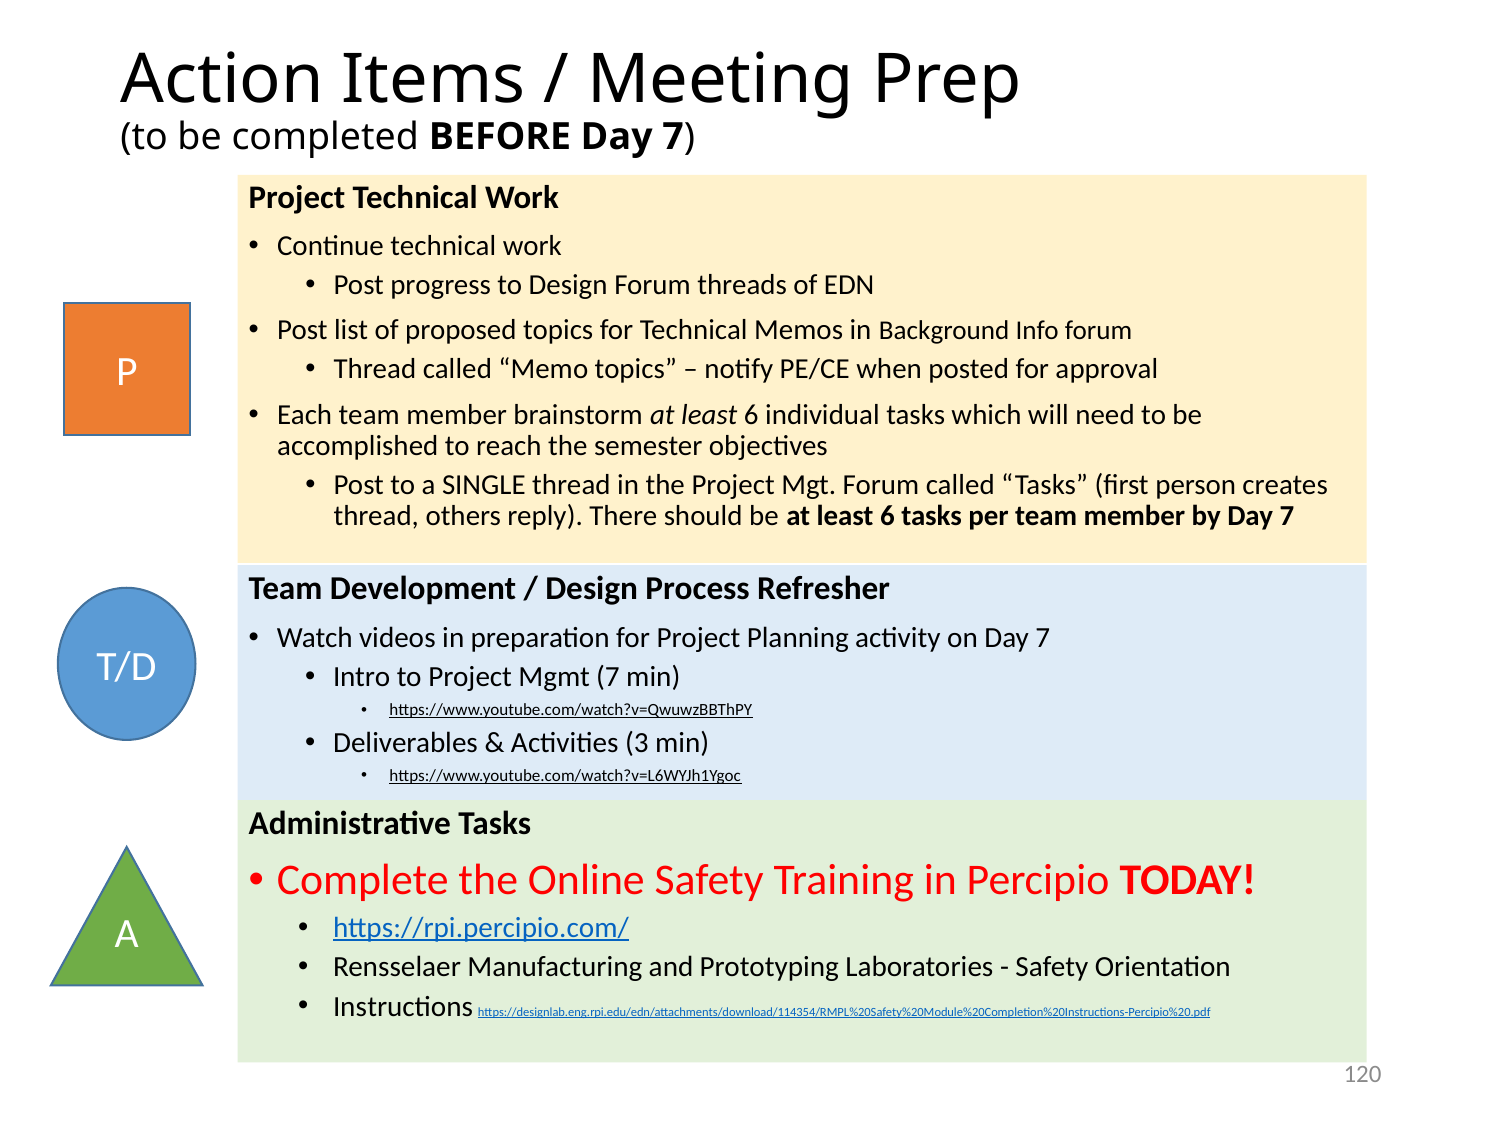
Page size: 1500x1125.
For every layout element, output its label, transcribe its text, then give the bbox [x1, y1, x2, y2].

text_box A [49, 844, 205, 987]
text_box T/D [56, 586, 197, 741]
text_box Team Development / Design Process Refresher Watch videos in preparation for Project Planning activity on Day 7 Intro to Project Mgmt (7 min) https://www.youtube.com/watch?v=QwuwzBBThPY Deliverables & Activities (3 min) https://www.youtube.com/watch?v=L6WYJh1Ygoc [237, 565, 1367, 800]
text_box P [63, 302, 191, 436]
text_box Administrative Tasks Complete the Online Safety Training in Percipio TODAY! https://rpi.percipio.com/ Rensselaer Manufacturing and Prototyping Laboratories - Safety Orientation Instructions https://designlab.eng.rpi.edu/edn/attachments/download/114354/RMPL%20Safety%20Module%20Completion%20Instructions-Percipio%20.pdf [237, 800, 1367, 1063]
title Action Items / Meeting Prep (to be completed BEFORE Day 7) [105, 27, 1400, 173]
slide_number 120 [1059, 1042, 1397, 1103]
text_box Project Technical Work Continue technical work Post progress to Design Forum threads of EDN Post list of proposed topics for Technical Memos in Background Info forum Thread called “Memo topics” – notify PE/CE when posted for approval Each team member brainstorm at least 6 individual tasks which will need to be accomplished to reach the semester objectives Post to a SINGLE thread in the Project Mgt. Forum called “Tasks” (first person creates thread, others reply). There should be at least 6 tasks per team member by Day 7 [237, 174, 1367, 563]
